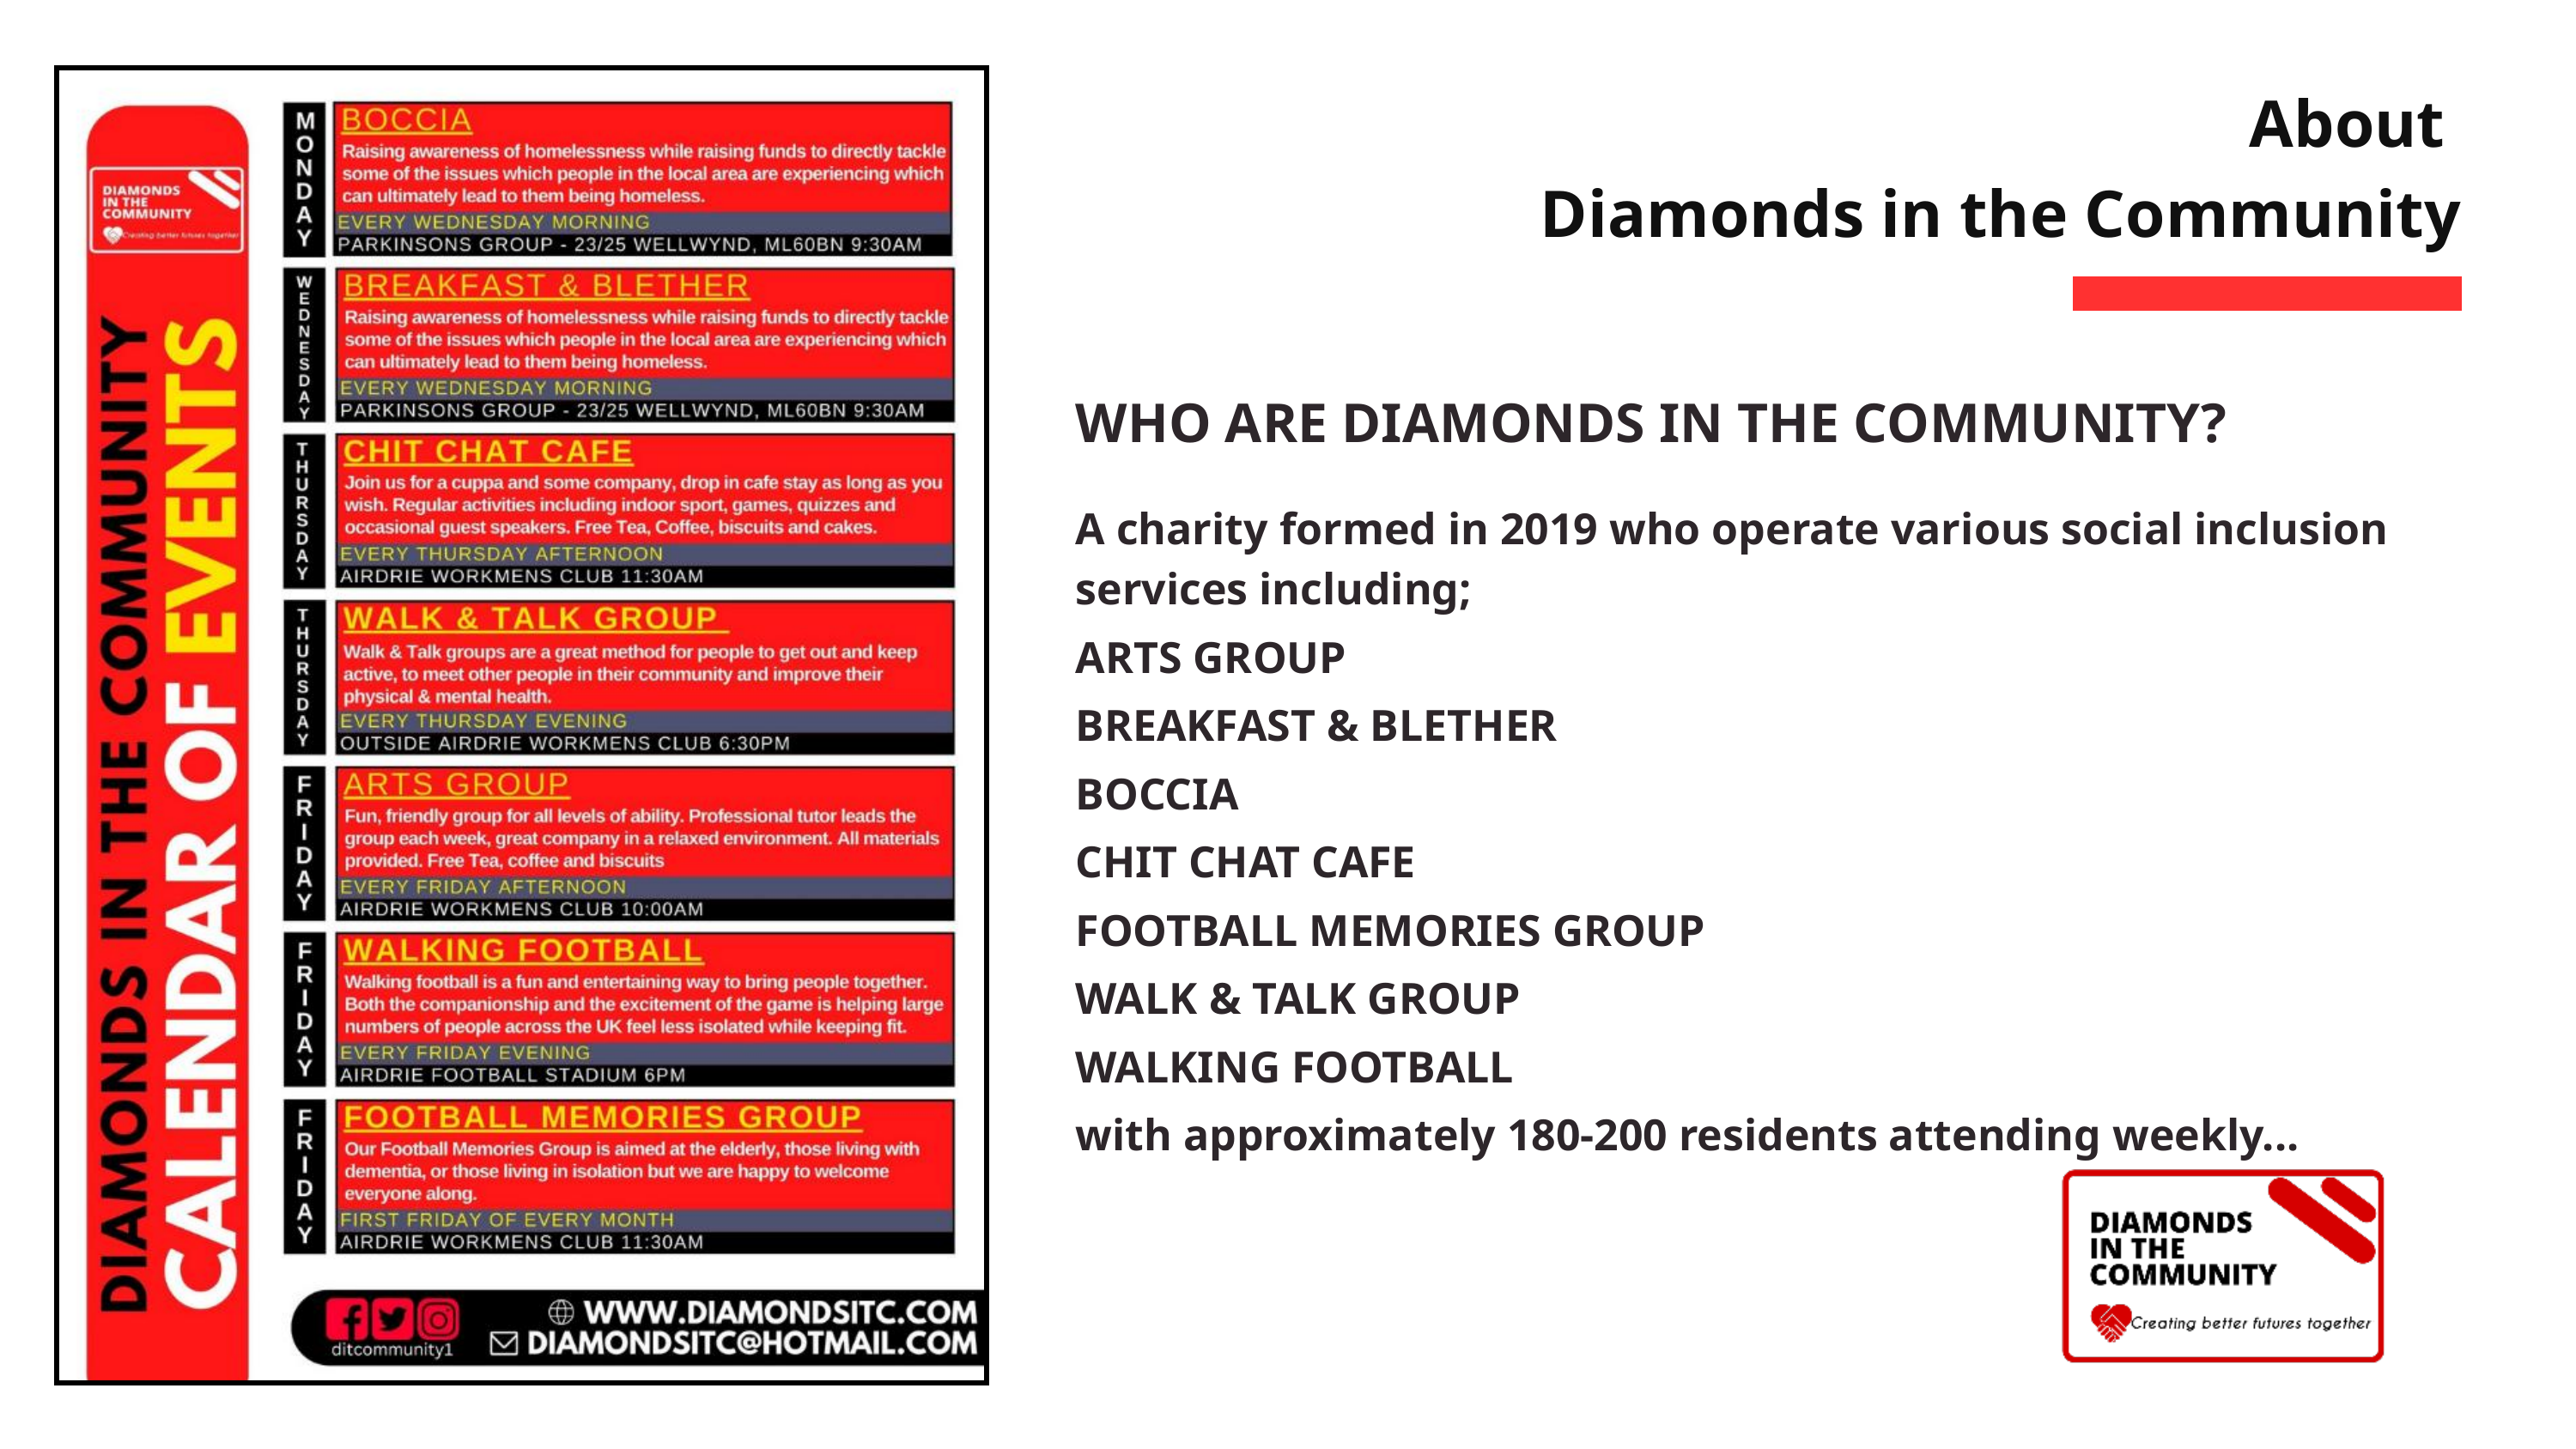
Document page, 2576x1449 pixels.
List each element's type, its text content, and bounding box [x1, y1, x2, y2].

text_box WHO ARE DIAMONDS IN THE COMMUNITY? A charity formed in 2019 who operate various social inclusion services including; ARTS GROUP BREAKFAST & BLETHER BOCCIA CHIT CHAT CAFE FOOTBALL MEMORIES GROUP WALK & TALK GROUP WALKING FOOTBALL with approximately 180-200 residents attending weekly... [1075, 378, 2462, 1160]
text_box [2058, 1160, 2388, 1383]
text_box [2073, 276, 2463, 312]
text_box About Diamonds in the Community [1496, 70, 2462, 251]
text_box [56, 67, 987, 1383]
